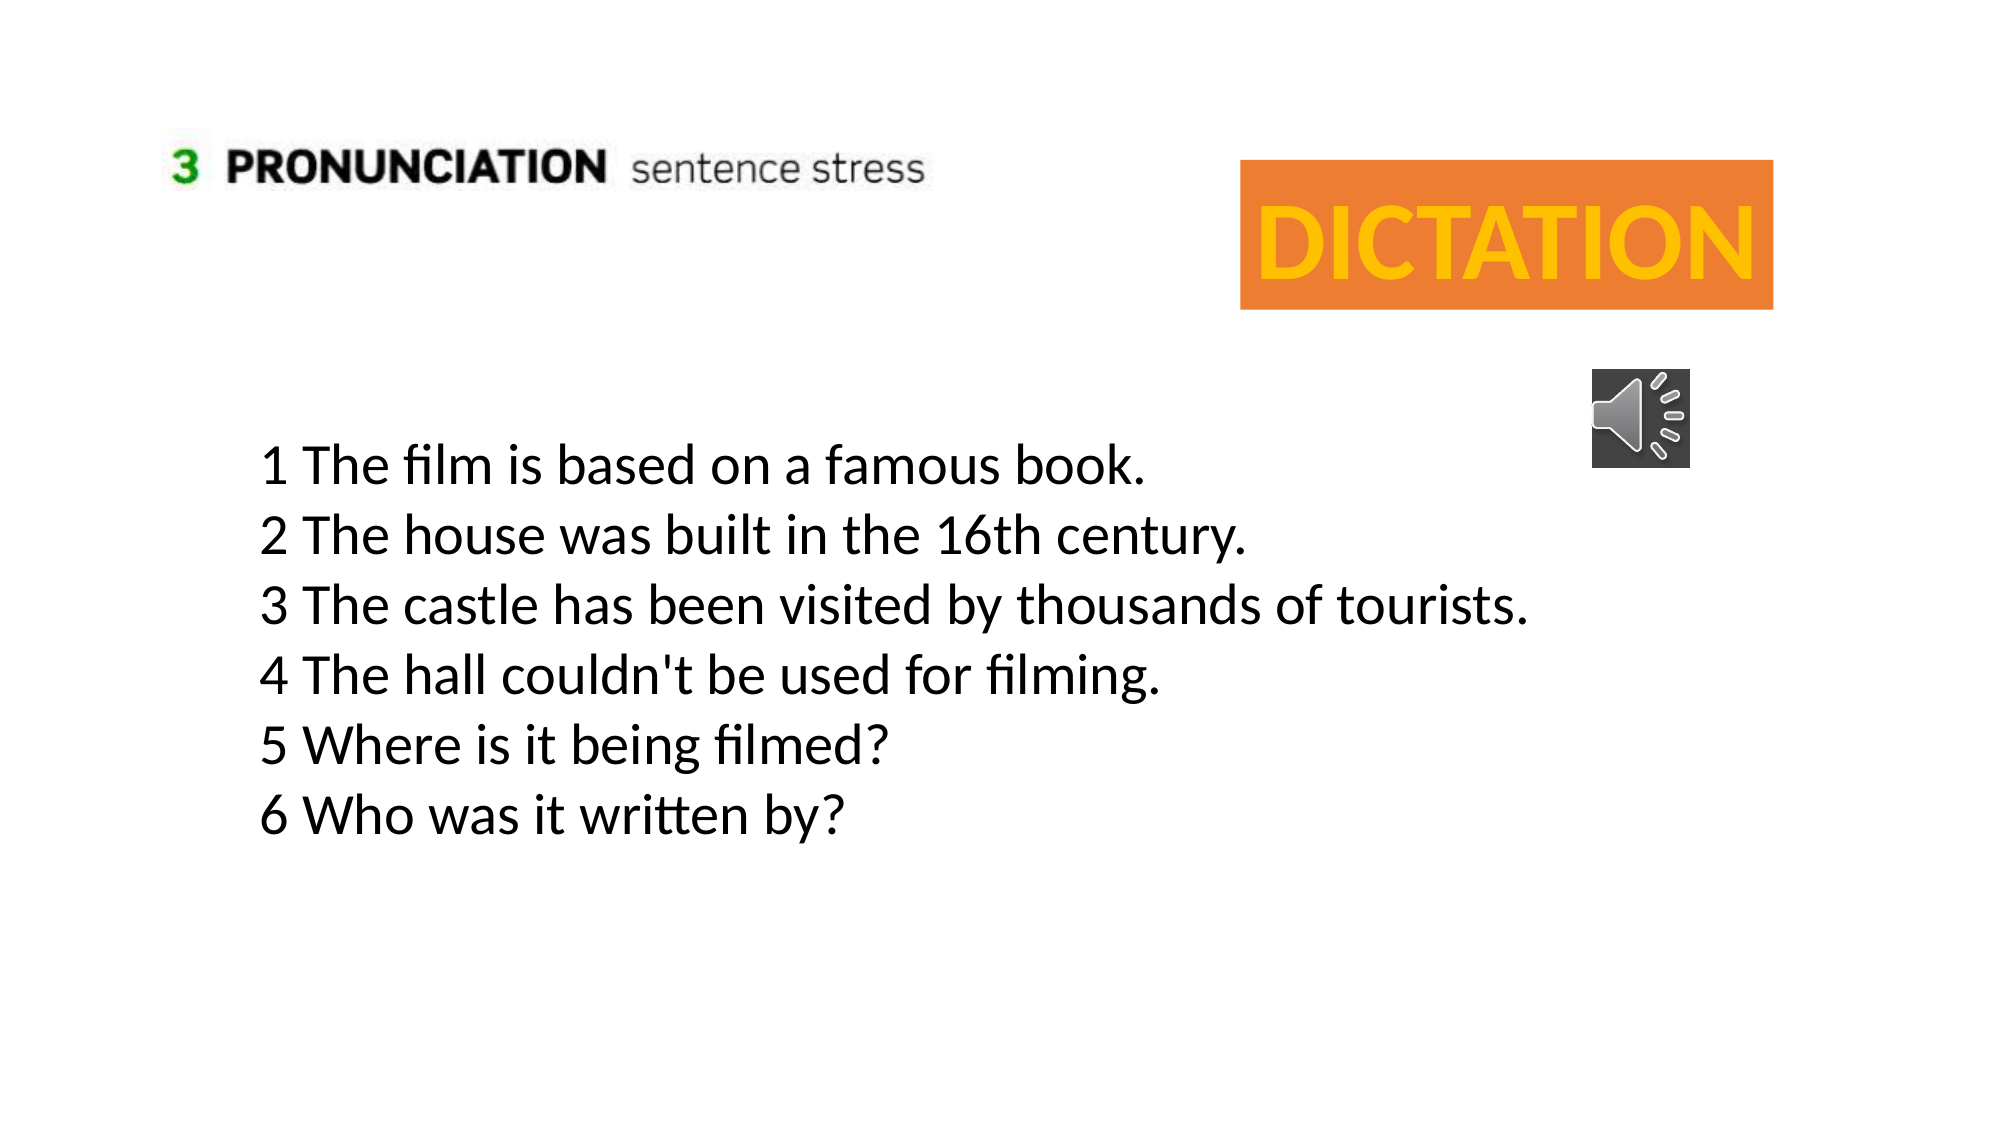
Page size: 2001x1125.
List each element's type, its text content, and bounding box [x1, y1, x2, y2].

picture [1590, 368, 1691, 469]
picture [157, 128, 977, 192]
text_box 1 The film is based on a famous book. 2 The house was built in the 16th century. 3 The castle has been visited by thousands of tourists. 4 The hall couldn't be used for filming. 5 Where is it being filmed? 6 Who was it written by? [244, 418, 1741, 854]
text_box DICTATION [1240, 159, 1774, 310]
